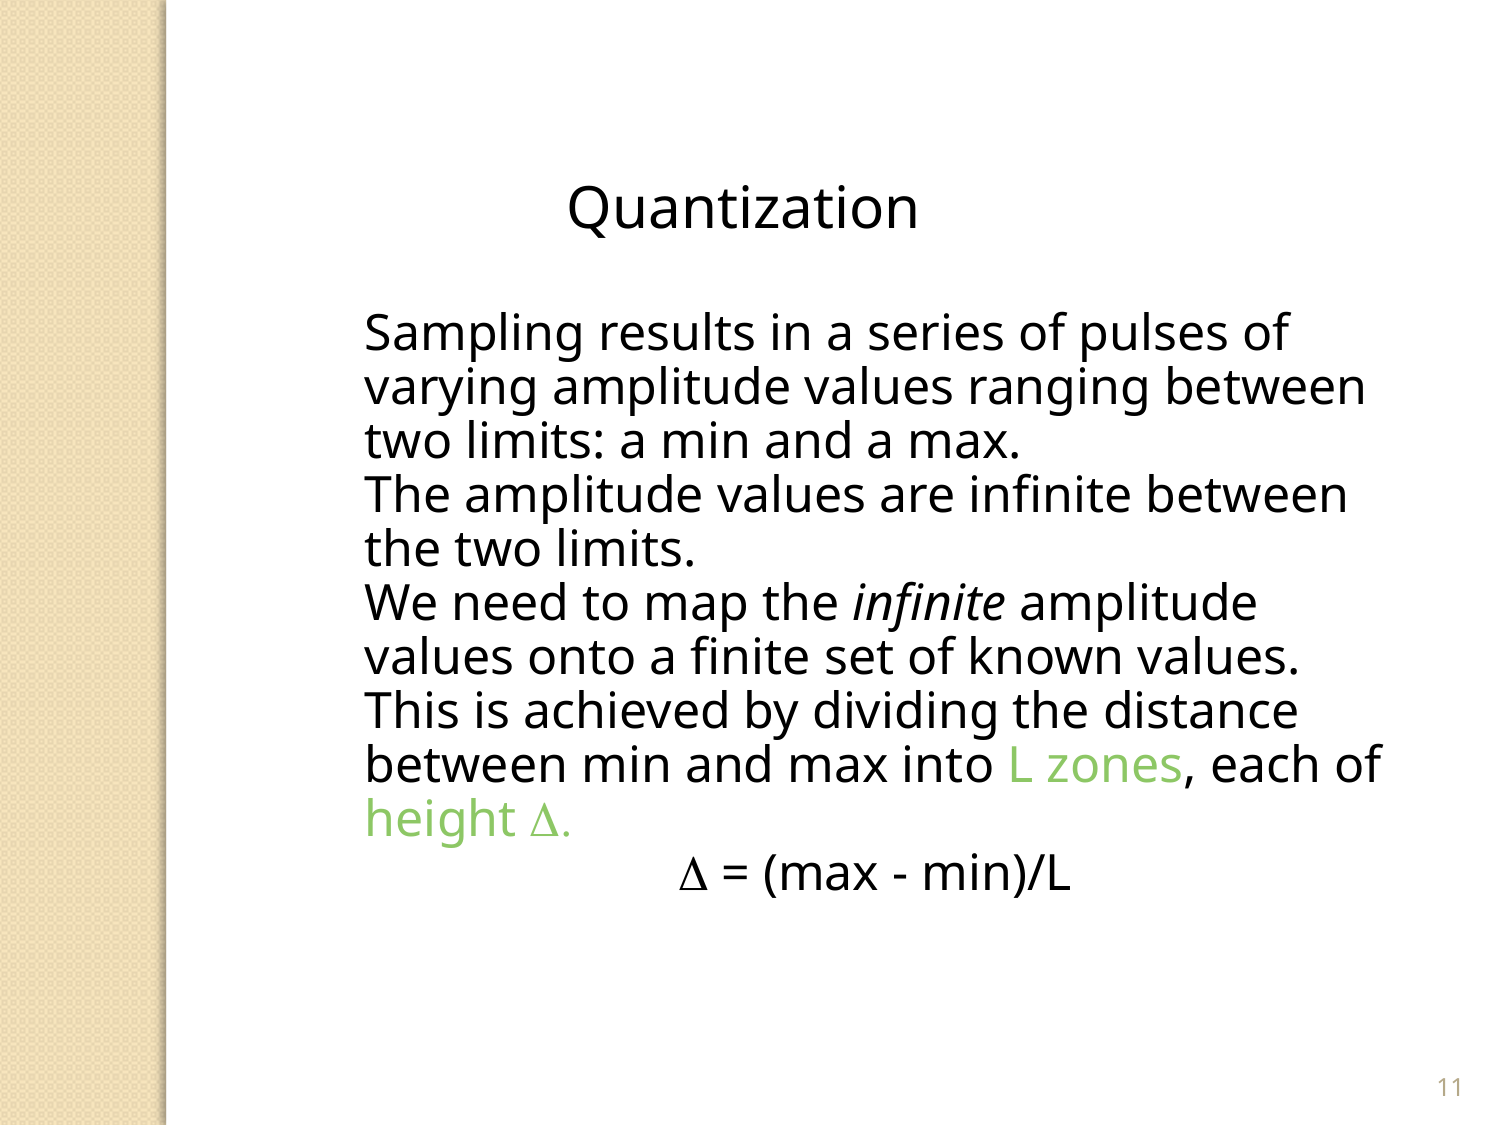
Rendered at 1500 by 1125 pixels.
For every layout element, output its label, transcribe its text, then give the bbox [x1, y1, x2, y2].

text_box Quantization [362, 162, 1125, 248]
text_box Sampling results in a series of pulses of varying amplitude values ranging between two limits: a min and a max. The amplitude values are infinite between the two limits. We need to map the infinite amplitude values onto a finite set of known values. This is achieved by dividing the distance between min and max into L zones, each of height   = (max - min)/L [349, 299, 1400, 969]
slide_number 11 [1413, 1034, 1488, 1113]
